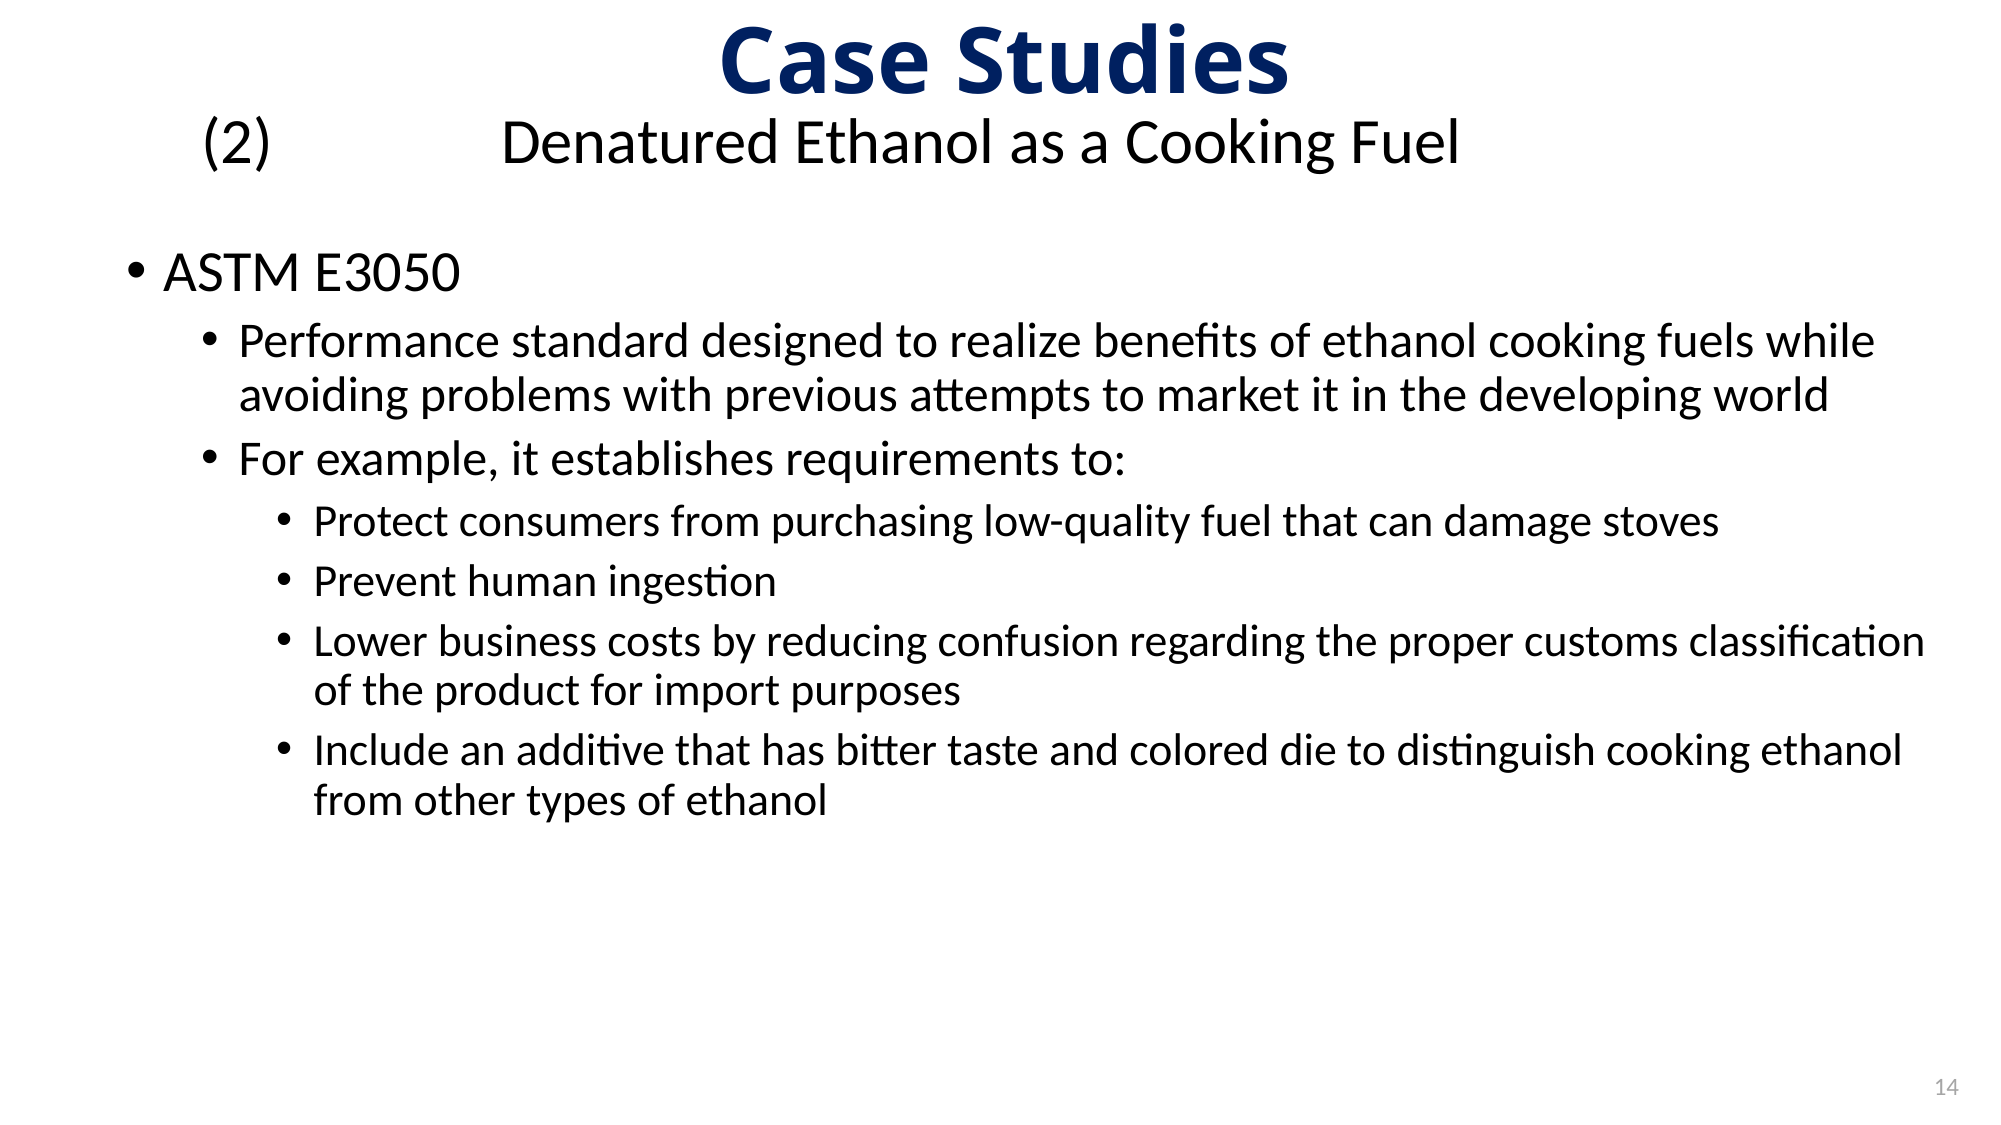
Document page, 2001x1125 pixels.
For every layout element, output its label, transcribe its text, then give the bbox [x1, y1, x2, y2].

title Case Studies [198, 0, 1836, 99]
list (2) Denatured Ethanol as a Cooking Fuel ASTM E3050 Performance standard designed to realize benefits of ethanol cooking fuels while avoiding problems with previous attempts to market it in the developing world For example, it establishes requirements to: Protect consumers from purchasing low-quality fuel that can damage stoves Prevent human ingestion Lower business costs by reducing confusion regarding the proper customs classification of the product for import purposes Include an additive that has bitter taste and colored die to distinguish cooking ethanol from other types of ethanol [111, 99, 1975, 1116]
slide_number 14 [1874, 1055, 1975, 1116]
